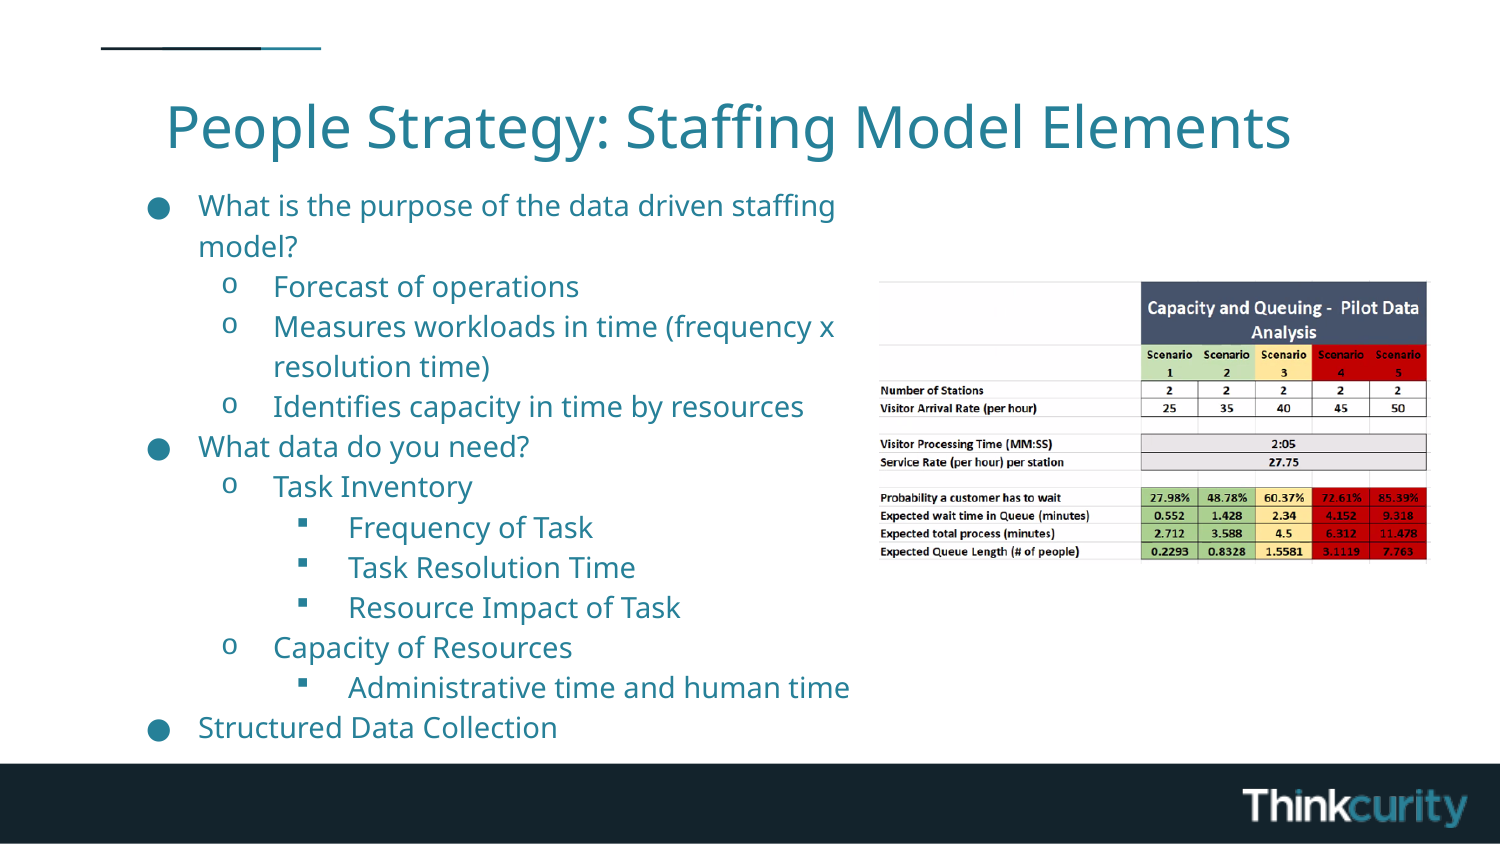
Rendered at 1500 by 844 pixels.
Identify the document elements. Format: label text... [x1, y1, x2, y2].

picture [878, 280, 1431, 564]
title People Strategy: Staffing Model Elements [150, 75, 1500, 169]
list What is the purpose of the data driven staffing model? Forecast of operations Measures workloads in time (frequency x resolution time) Identifies capacity in time by resources What data do you need? Task Inventory Frequency of Task Task Resolution Time Resource Impact of Task Capacity of Resources Administrative time and human time Structured Data Collection [108, 167, 880, 714]
picture [1238, 770, 1473, 838]
